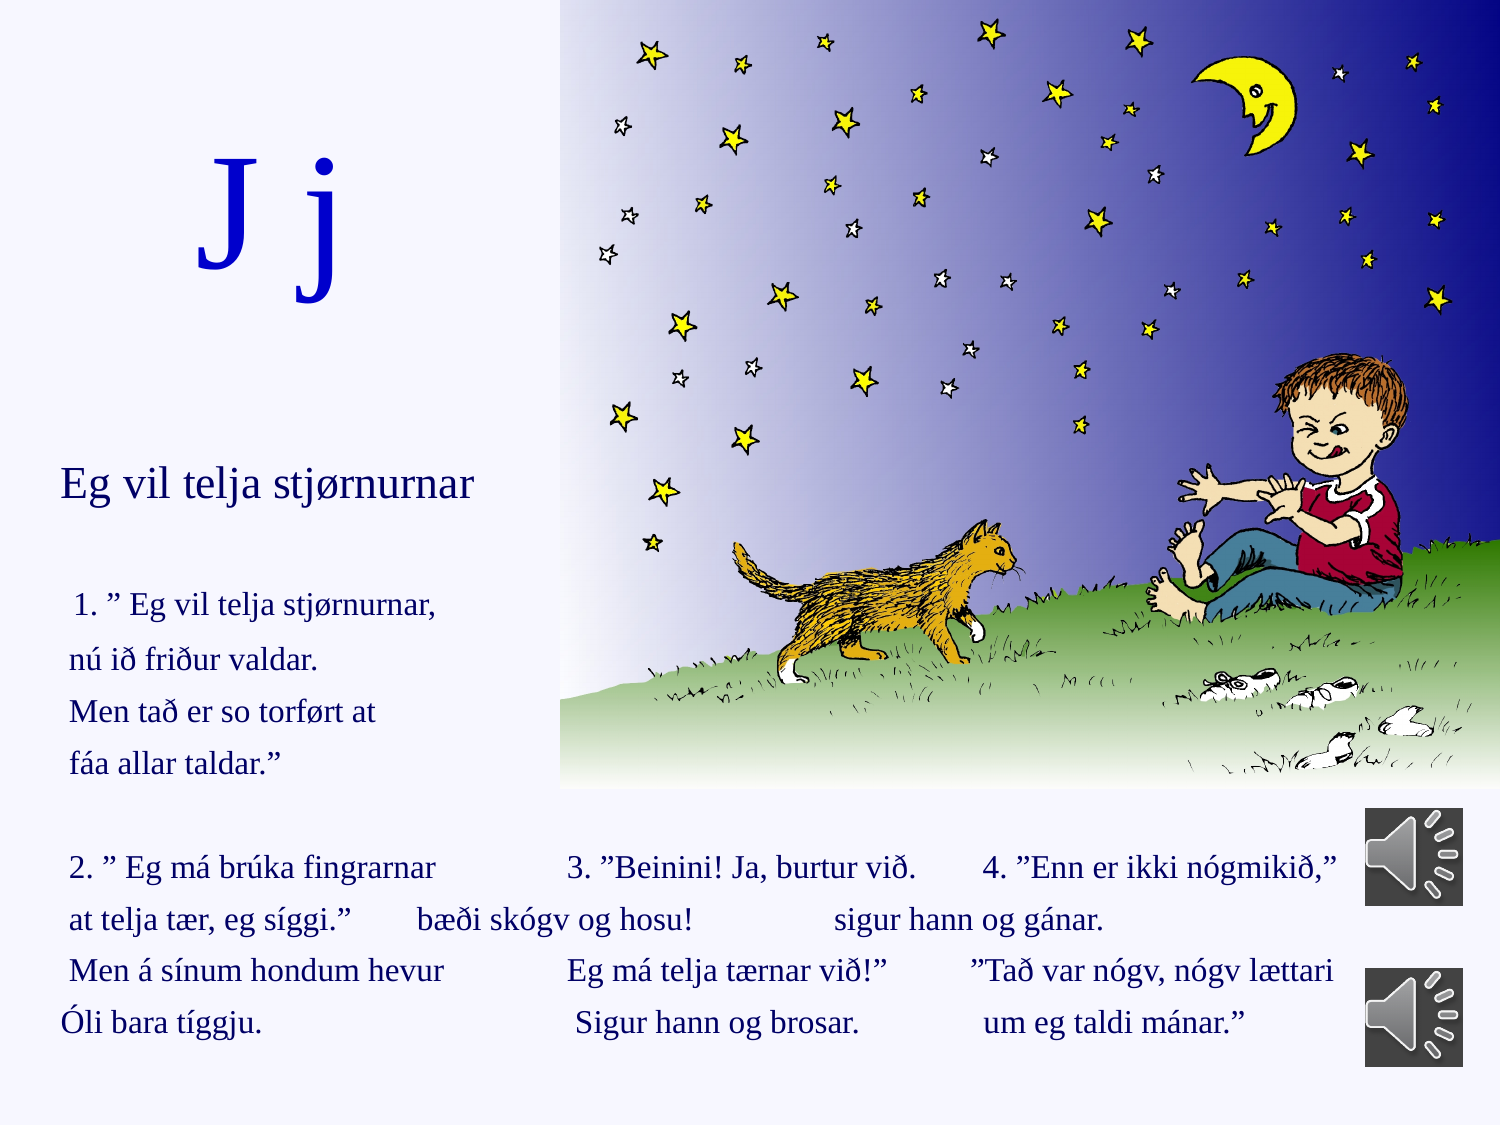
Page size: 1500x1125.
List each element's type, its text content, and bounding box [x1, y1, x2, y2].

picture [1364, 967, 1465, 1068]
picture [1364, 806, 1465, 908]
list Eg vil telja stjørnurnar 1. ” Eg vil telja stjørnurnar, nú ið friður valdar. Men tað er so torført at fáa allar taldar.” 2. ” Eg má brúka fingrarnar 3. ”Beinini! Ja, burtur við. 4. ”Enn er ikki nógmikið,” at telja tær, eg síggi.” bæði skógv og hosu! sigur hann og gánar. Men á sínum hondum hevur Eg má telja tærnar við!” ”Tað var nógv, nógv lættari Óli bara tíggju. Sigur hann og brosar. um eg taldi mánar.” [52, 424, 1365, 1125]
picture [560, 0, 1500, 790]
title J j [87, 89, 456, 316]
